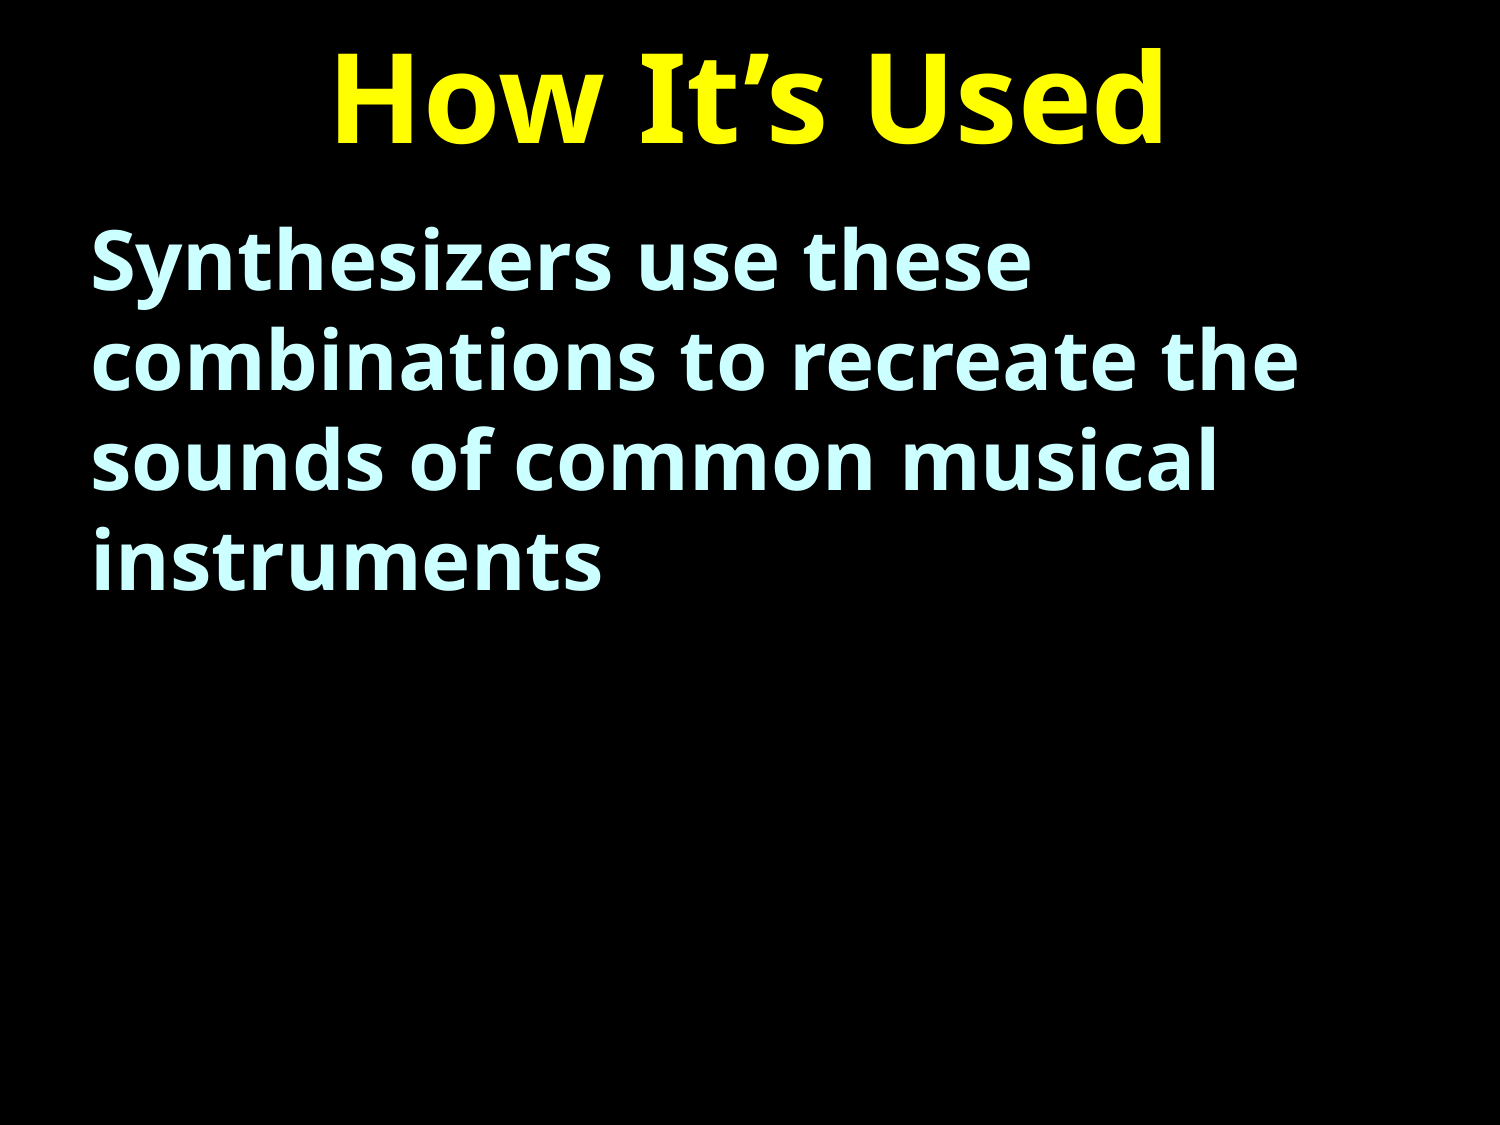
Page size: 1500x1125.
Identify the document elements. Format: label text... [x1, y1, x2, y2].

list Synthesizers use these combinations to recreate the sounds of common musical instruments [75, 200, 1425, 1125]
title How It’s Used [0, 0, 1500, 188]
